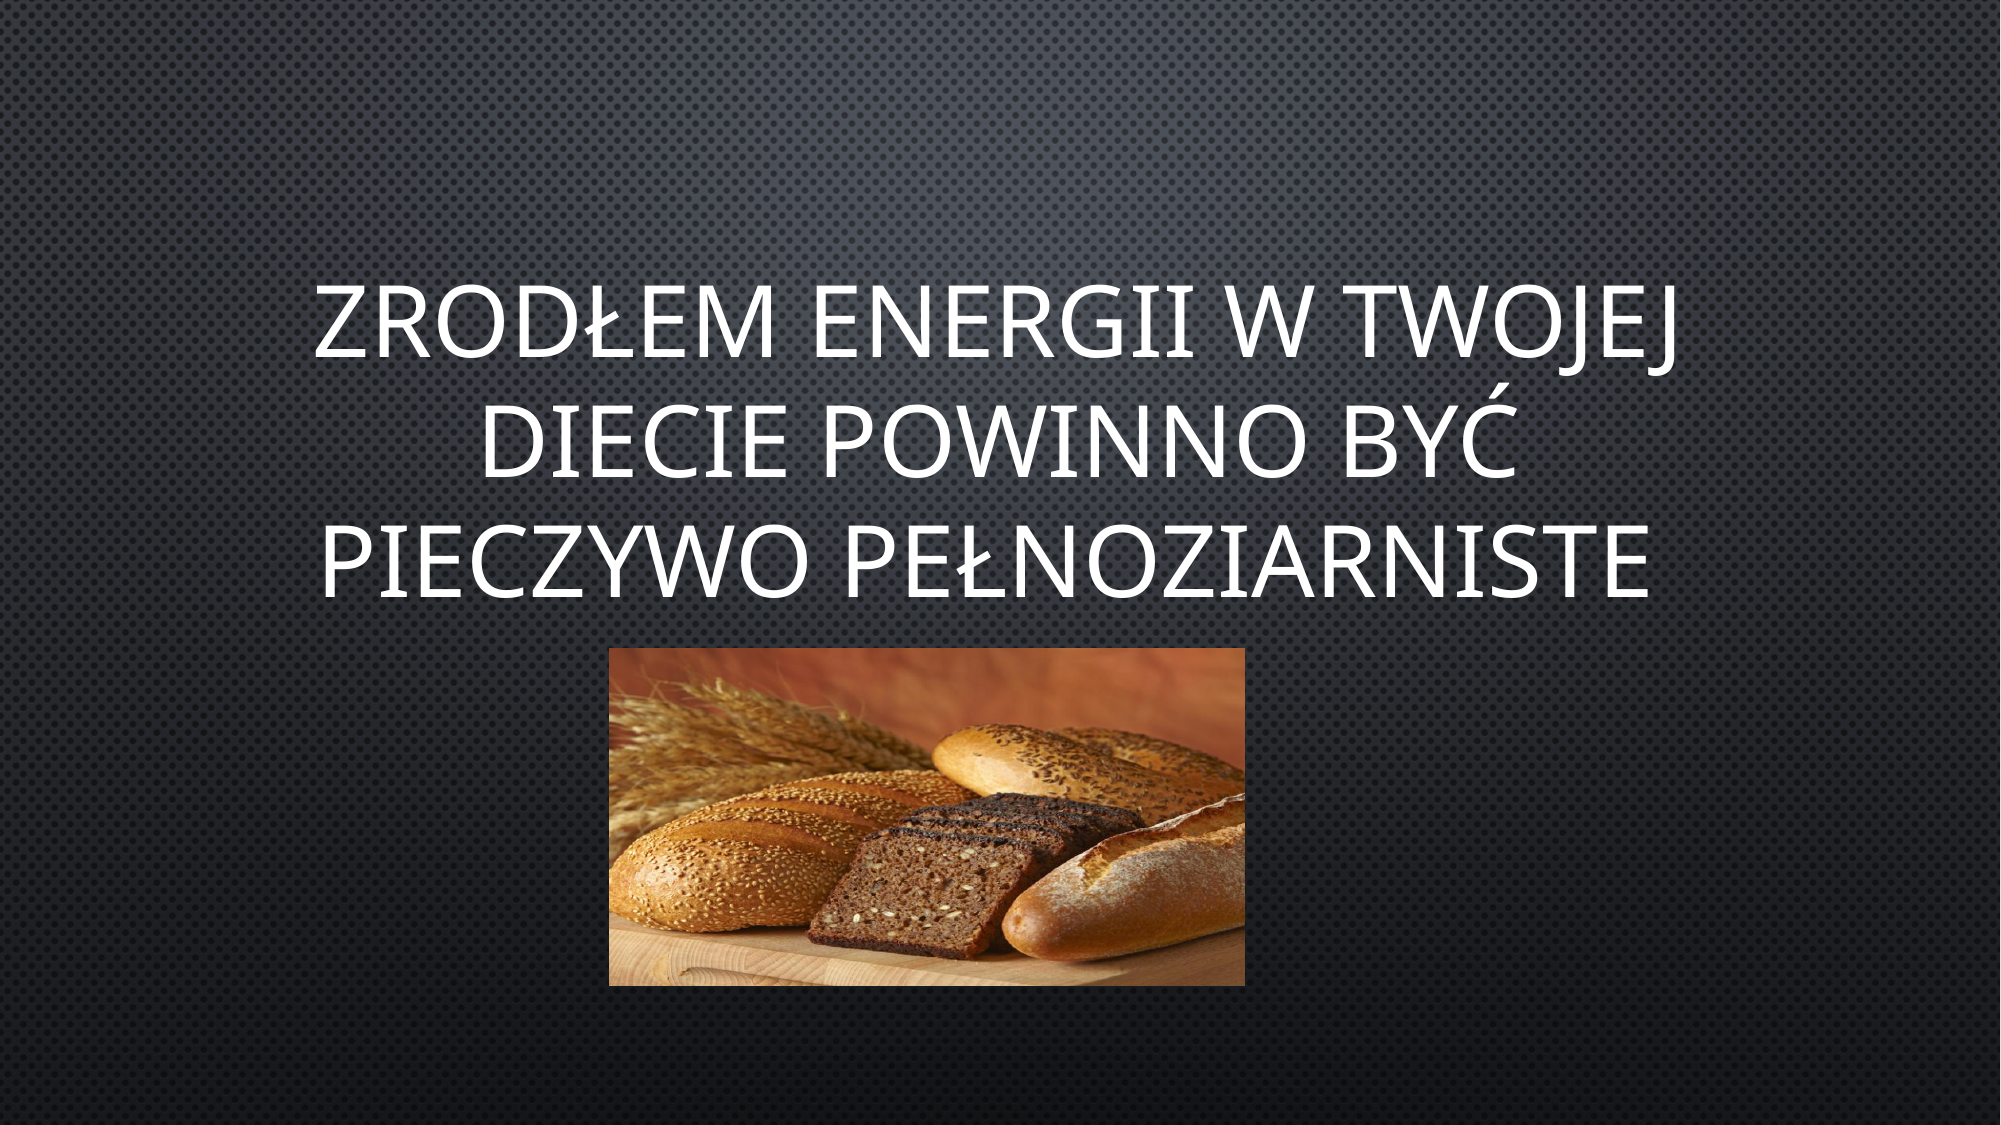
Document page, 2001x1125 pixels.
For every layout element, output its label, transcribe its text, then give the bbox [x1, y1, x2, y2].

picture [608, 647, 1245, 986]
title ZRODŁEM ENERGII W TWOJEJ DIECIE POWINNO BYĆ PIECZYWO PEŁNOZIARNISTE [287, 99, 1711, 625]
